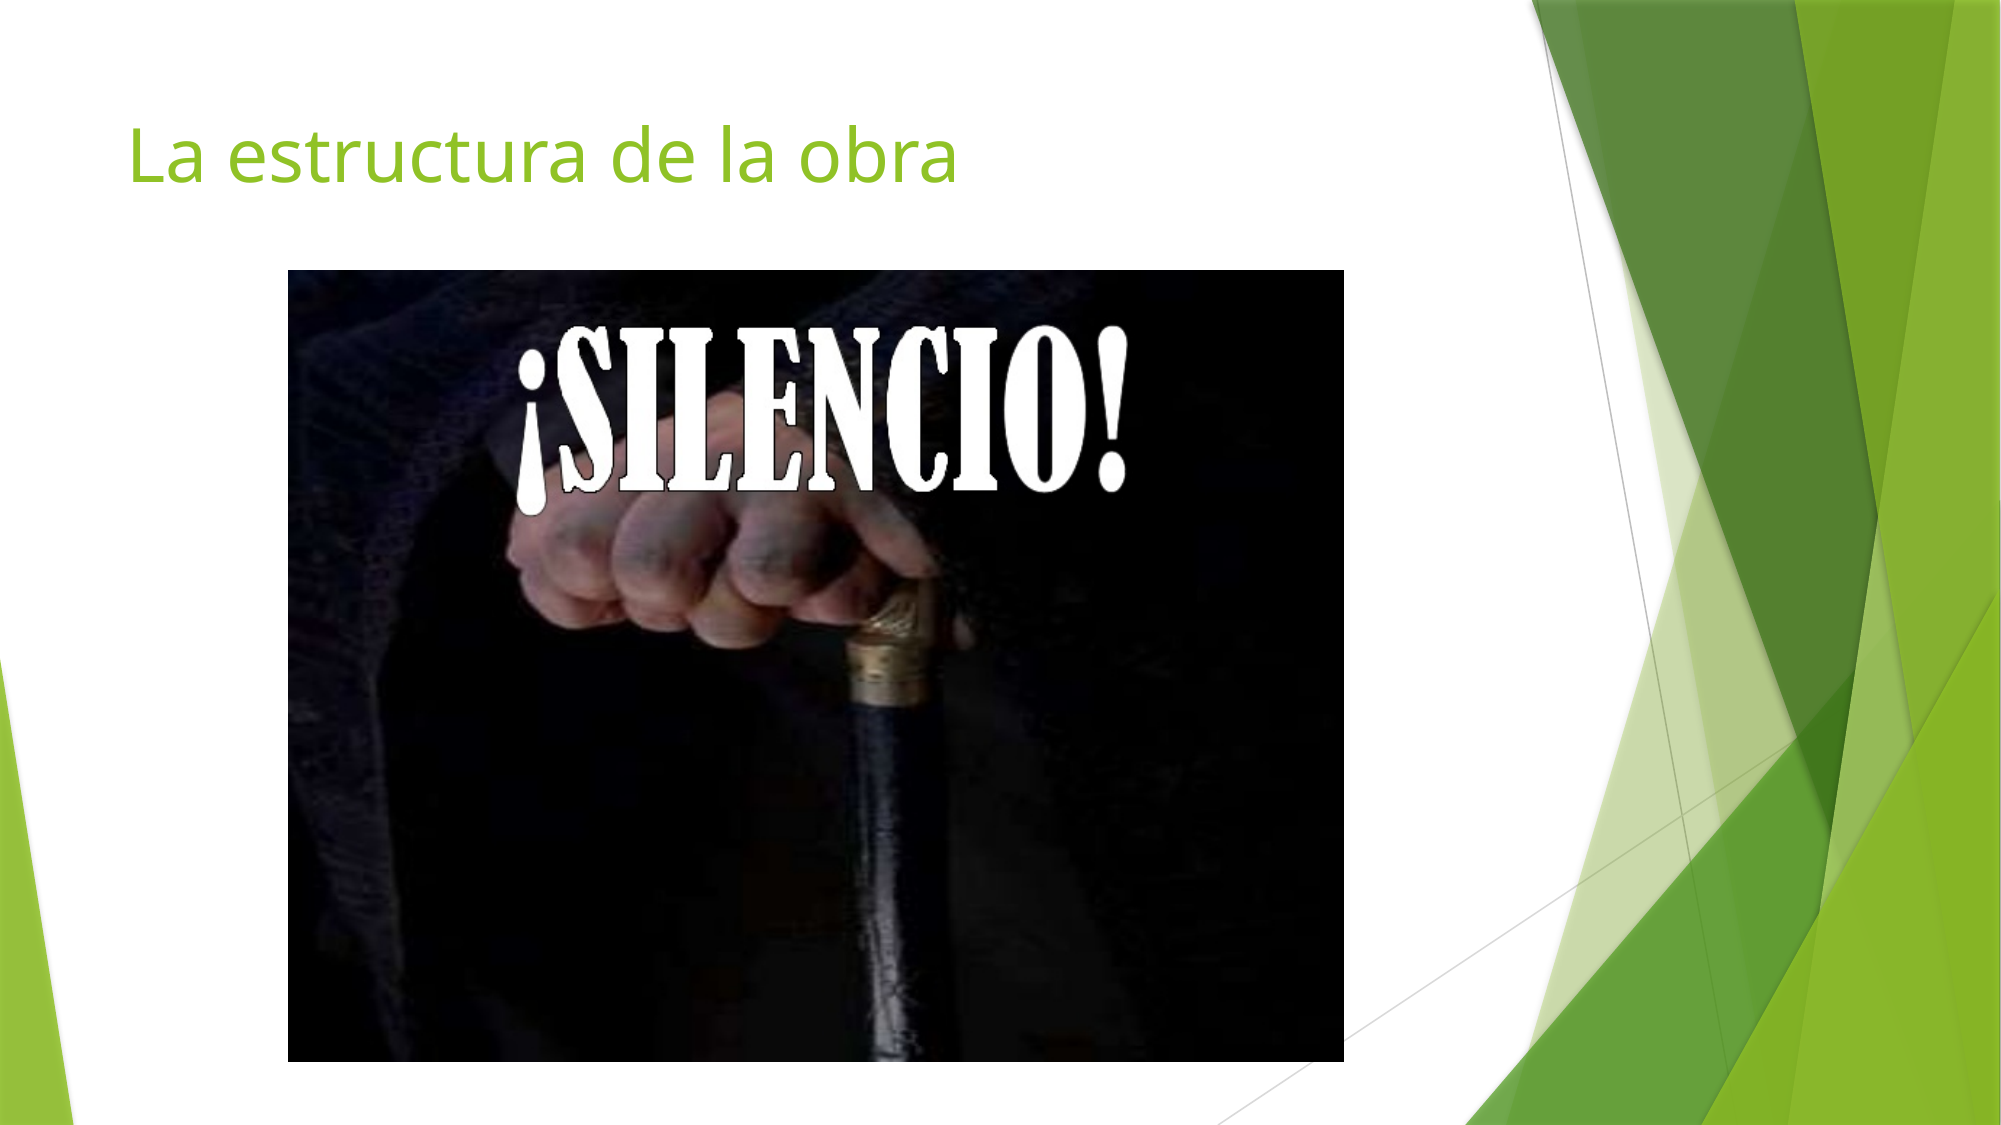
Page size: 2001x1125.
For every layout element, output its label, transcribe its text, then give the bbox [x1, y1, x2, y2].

picture [288, 269, 1345, 1062]
title La estructura de la obra [111, 99, 1522, 317]
